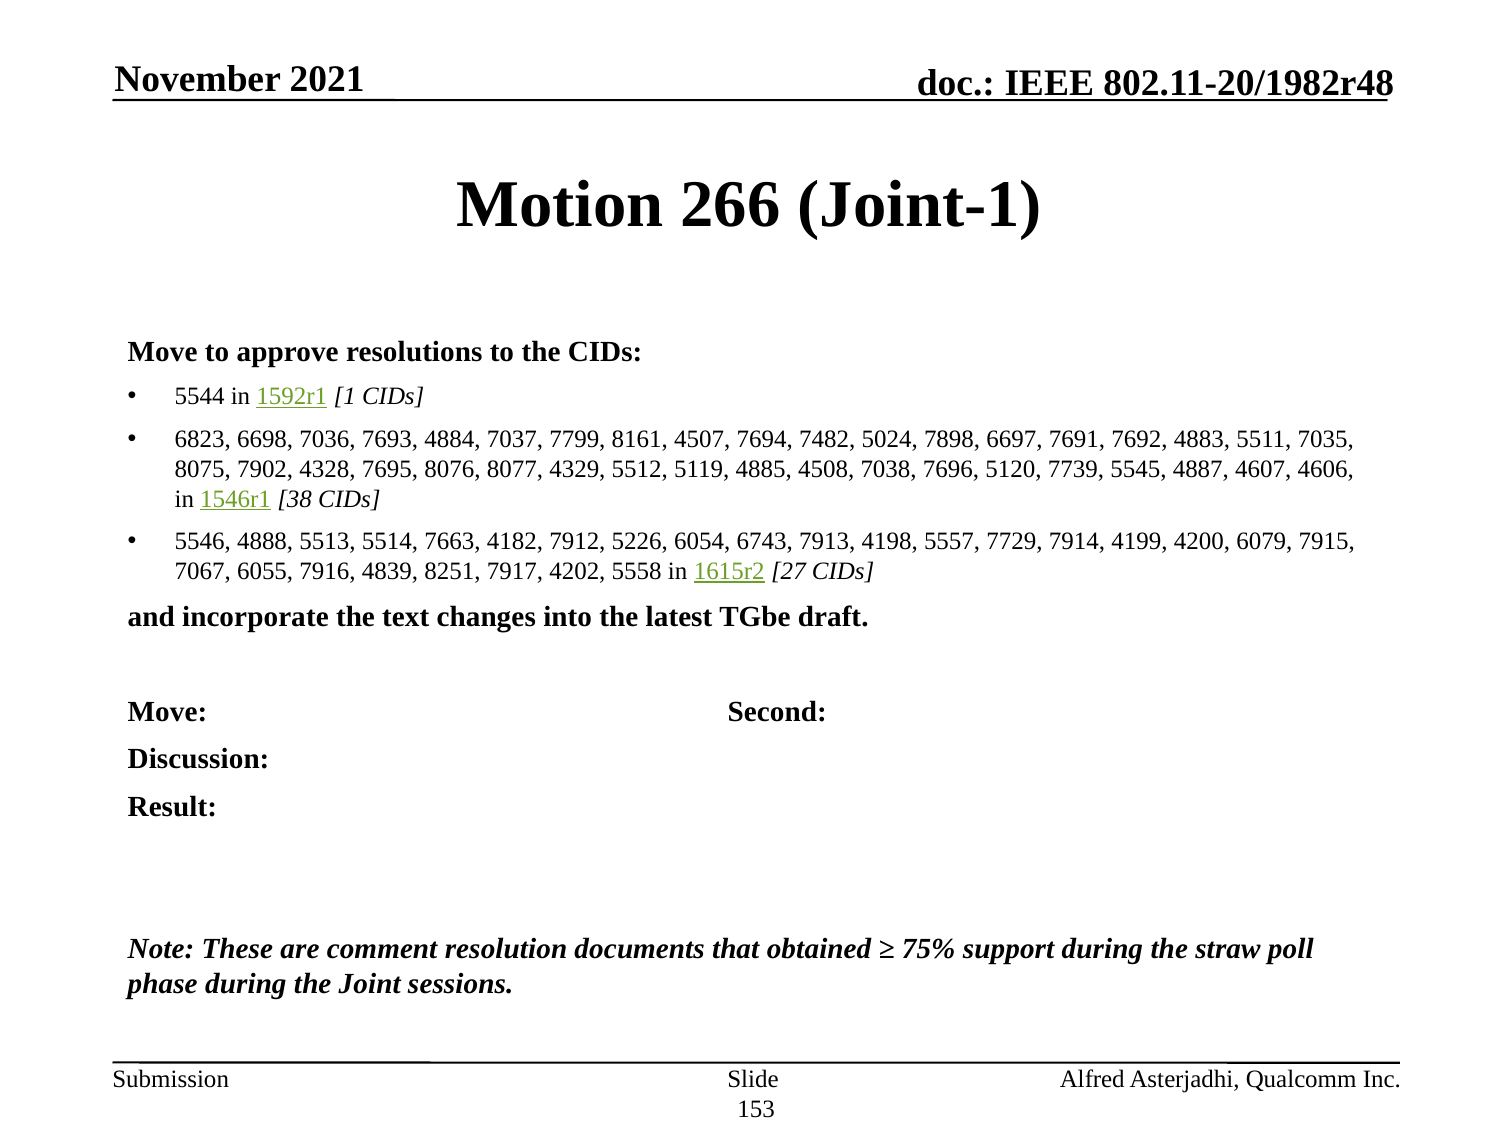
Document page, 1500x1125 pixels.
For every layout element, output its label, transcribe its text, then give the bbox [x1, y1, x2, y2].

list Move to approve resolutions to the CIDs: 5544 in 1592r1 [1 CIDs] 6823, 6698, 7036, 7693, 4884, 7037, 7799, 8161, 4507, 7694, 7482, 5024, 7898, 6697, 7691, 7692, 4883, 5511, 7035, 8075, 7902, 4328, 7695, 8076, 8077, 4329, 5512, 5119, 4885, 4508, 7038, 7696, 5120, 7739, 5545, 4887, 4607, 4606, in 1546r1 [38 CIDs] 5546, 4888, 5513, 5514, 7663, 4182, 7912, 5226, 6054, 6743, 7913, 4198, 5557, 7729, 7914, 4199, 4200, 6079, 7915, 7067, 6055, 7916, 4839, 8251, 7917, 4202, 5558 in 1615r2 [27 CIDs] and incorporate the text changes into the latest TGbe draft. Move: Second: Discussion: Result: Note: These are comment resolution documents that obtained ≥ 75% support during the straw poll phase during the Joint sessions. [112, 324, 1388, 1063]
title Motion 266 (Joint-1) [112, 112, 1388, 288]
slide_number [114, 54, 423, 100]
footer Alfred Asterjadhi, Qualcomm Inc. [878, 1061, 1402, 1093]
slide_number Slide 153 [712, 1061, 800, 1123]
